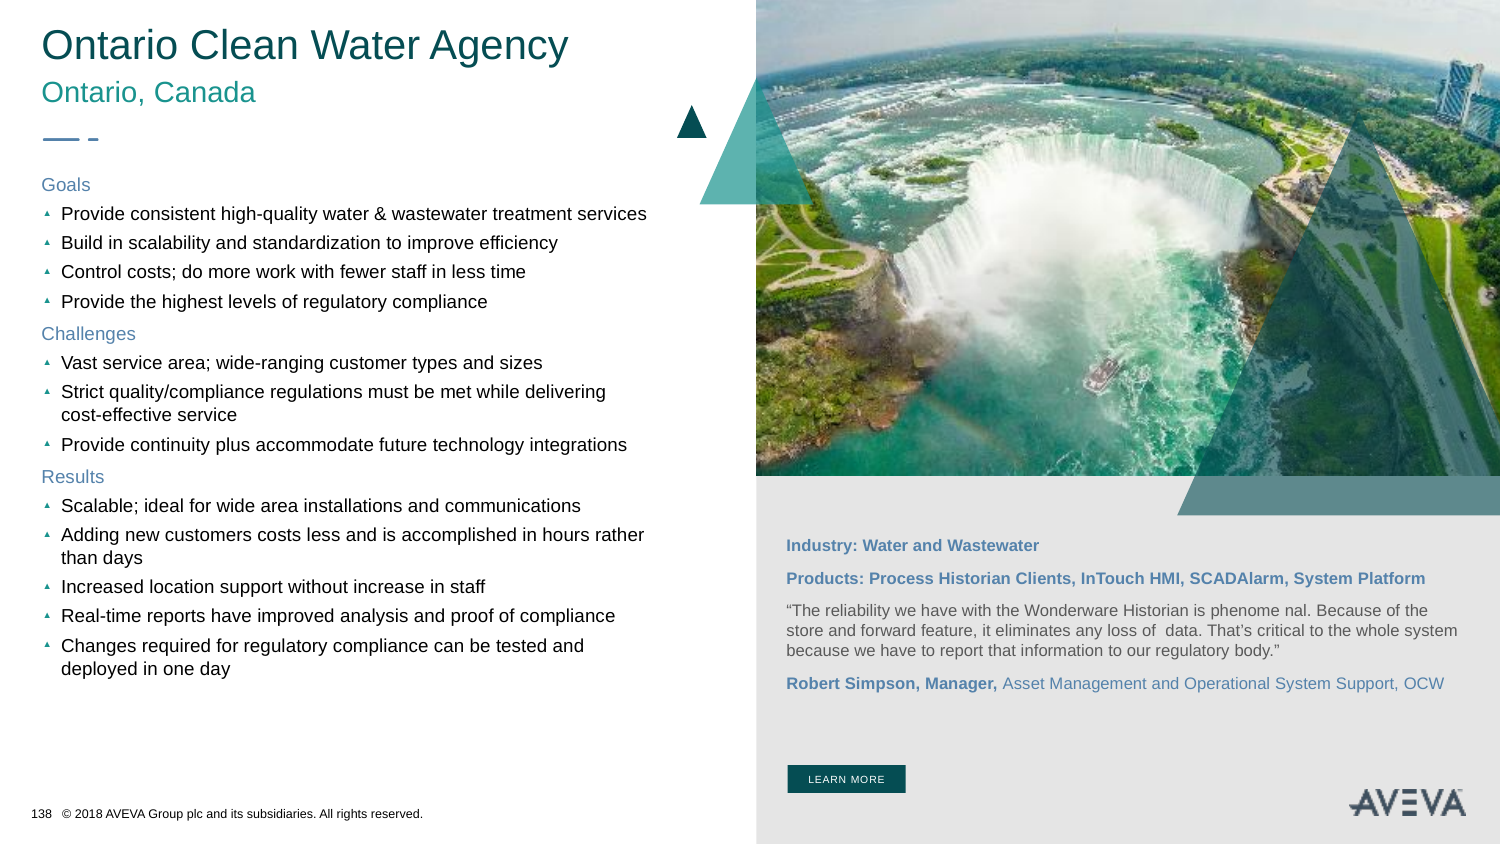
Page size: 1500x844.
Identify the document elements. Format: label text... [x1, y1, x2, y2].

list Ontario Clean Water Agency Ontario, Canada [41, 30, 657, 127]
text_box LEARN MORE [787, 764, 907, 794]
picture [756, 0, 1500, 77]
list Goals Provide consistent high-quality water & wastewater treatment services Build in scalability and standardization to improve efficiency Control costs; do more work with fewer staff in less time Provide the highest levels of regulatory compliance Challenges Vast service area; wide-ranging customer types and sizes Strict quality/compliance regulations must be met while delivering cost-effective service Provide continuity plus accommodate future technology integrations Results Scalable; ideal for wide area installations and communications Adding new customers costs less and is accomplished in hours rather than days Increased location support without increase in staff Real-time reports have improved analysis and proof of compliance Changes required for regulatory compliance can be tested and deployed in one day [41, 172, 657, 734]
list Industry: Water and Wastewater Products: Process Historian Clients, InTouch HMI, SCADAlarm, System Platform “The reliability we have with the Wonderware Historian is phenome nal. Because of the store and forward feature, it eliminates any loss of data. That’s critical to the whole system because we have to report that information to our regulatory body.” Robert Simpson, Manager, Asset Management and Operational System Support, OCW [756, 516, 1500, 844]
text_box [676, 77, 1500, 516]
footer © 2018 AVEVA Group plc and its subsidiaries. All rights reserved. [62, 806, 946, 829]
